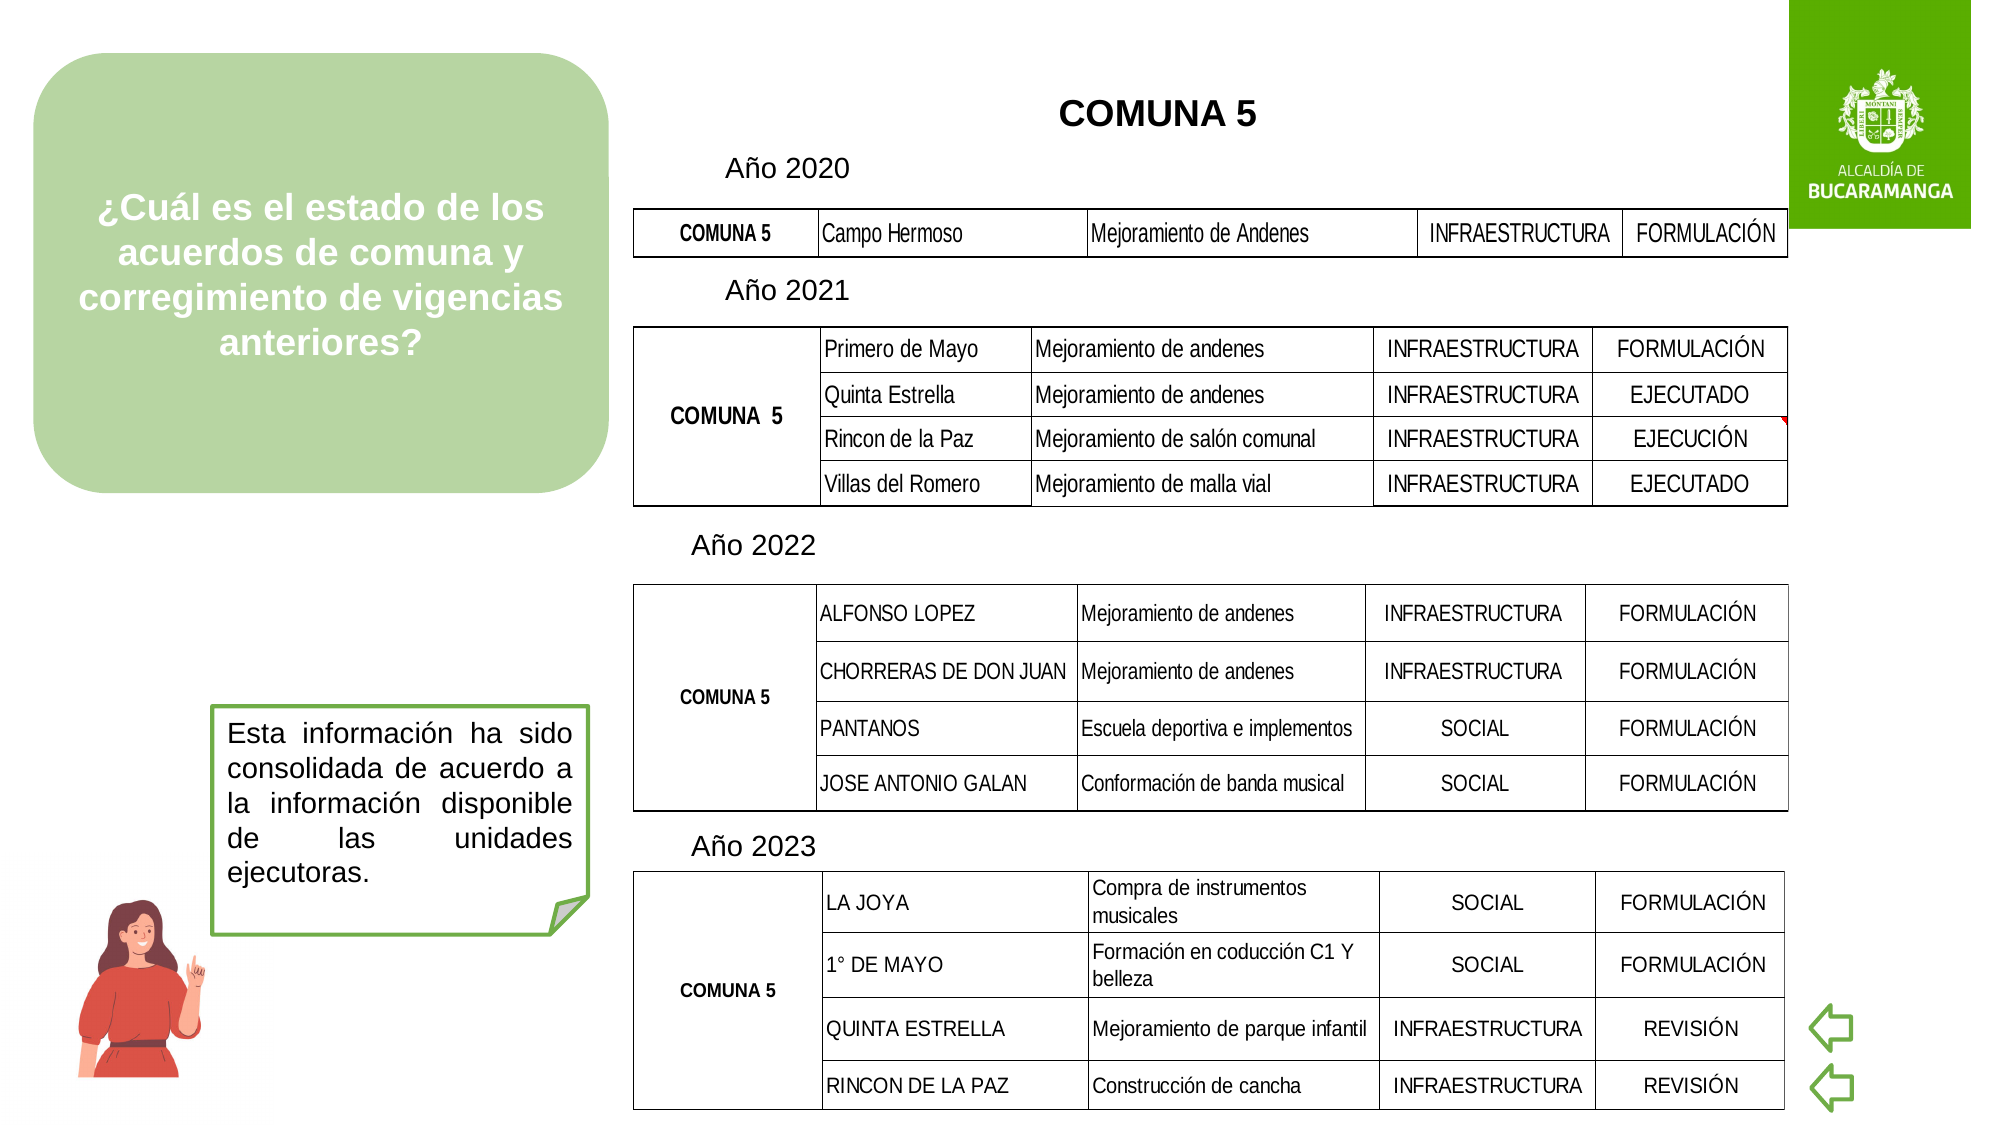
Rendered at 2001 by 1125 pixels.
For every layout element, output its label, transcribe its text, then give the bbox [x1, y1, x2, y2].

picture [1, 852, 274, 1125]
text_box ¿Cuál es el estado de los acuerdos de comuna y corregimiento de vigencias anteriores? [33, 53, 609, 494]
picture [632, 871, 1786, 1112]
text_box Año 2021 [710, 267, 1017, 314]
text_box Esta información ha sido consolidada de acuerdo a la información disponible de las unidades ejecutoras. [210, 704, 591, 937]
picture [632, 0, 1972, 260]
text_box [1808, 1003, 1854, 1053]
text_box COMUNA 5 [1043, 81, 1620, 142]
text_box Año 2020 [710, 142, 1017, 193]
picture [632, 584, 1790, 813]
picture [632, 326, 1790, 508]
text_box Año 2022 [676, 519, 983, 569]
text_box Año 2023 [676, 822, 983, 869]
text_box [1809, 1063, 1854, 1113]
